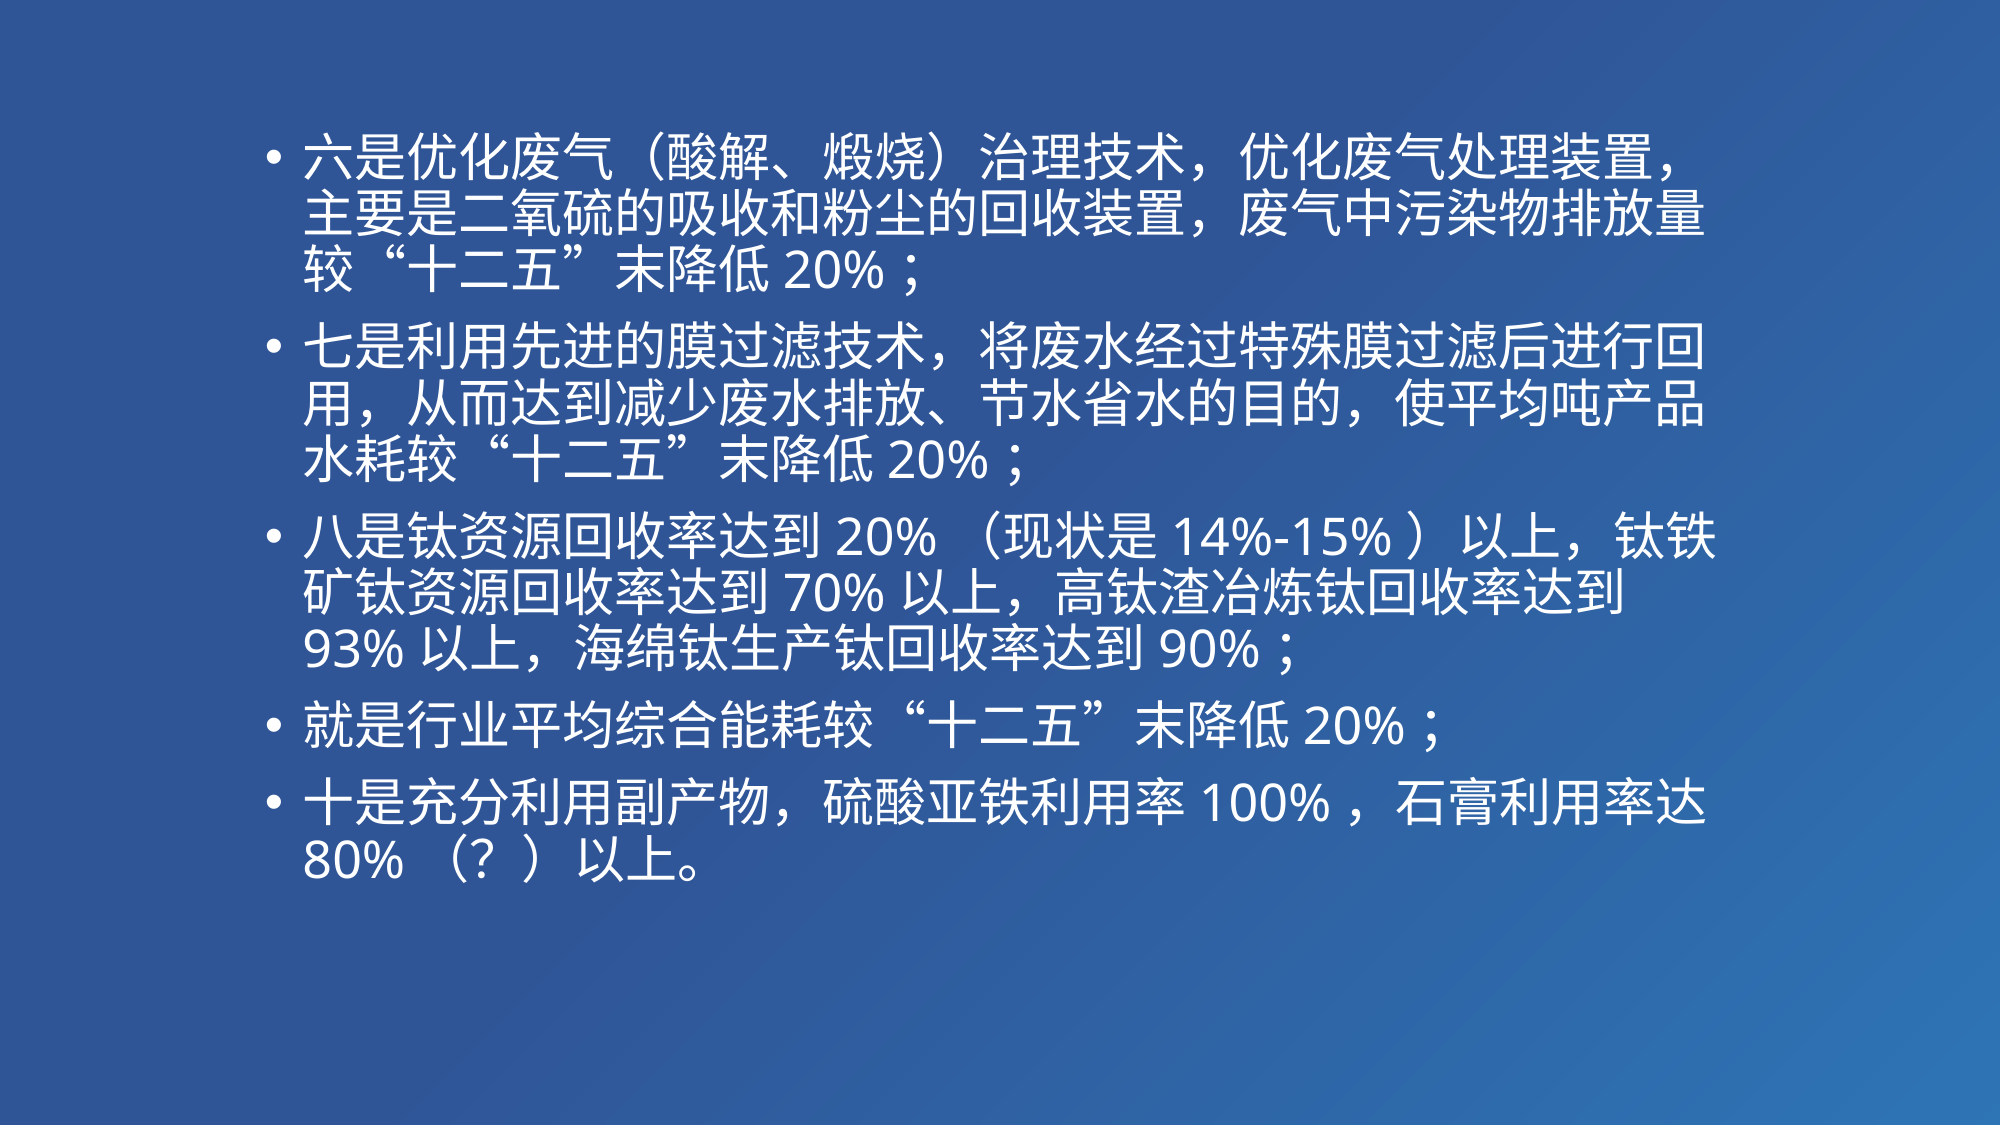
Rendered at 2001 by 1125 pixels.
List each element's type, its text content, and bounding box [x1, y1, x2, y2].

subtitle 六是优化废气（酸解、煅烧）治理技术，优化废气处理装置，主要是二氧硫的吸收和粉尘的回收装置，废气中污染物排放量较“十二五”末降低20%； 七是利用先进的膜过滤技术，将废水经过特殊膜过滤后进行回用，从而达到减少废水排放、节水省水的目的，使平均吨产品水耗较“十二五”末降低20%； 八是钛资源回收率达到20%（现状是14%-15%）以上，钛铁矿钛资源回收率达到70%以上，高钛渣冶炼钛回收率达到93%以上，海绵钛生产钛回收率达到90%； 就是行业平均综合能耗较“十二五”末降低20%； 十是充分利用副产物，硫酸亚铁利用率100%，石膏利用率达80%（？）以上。 [249, 123, 1750, 1009]
